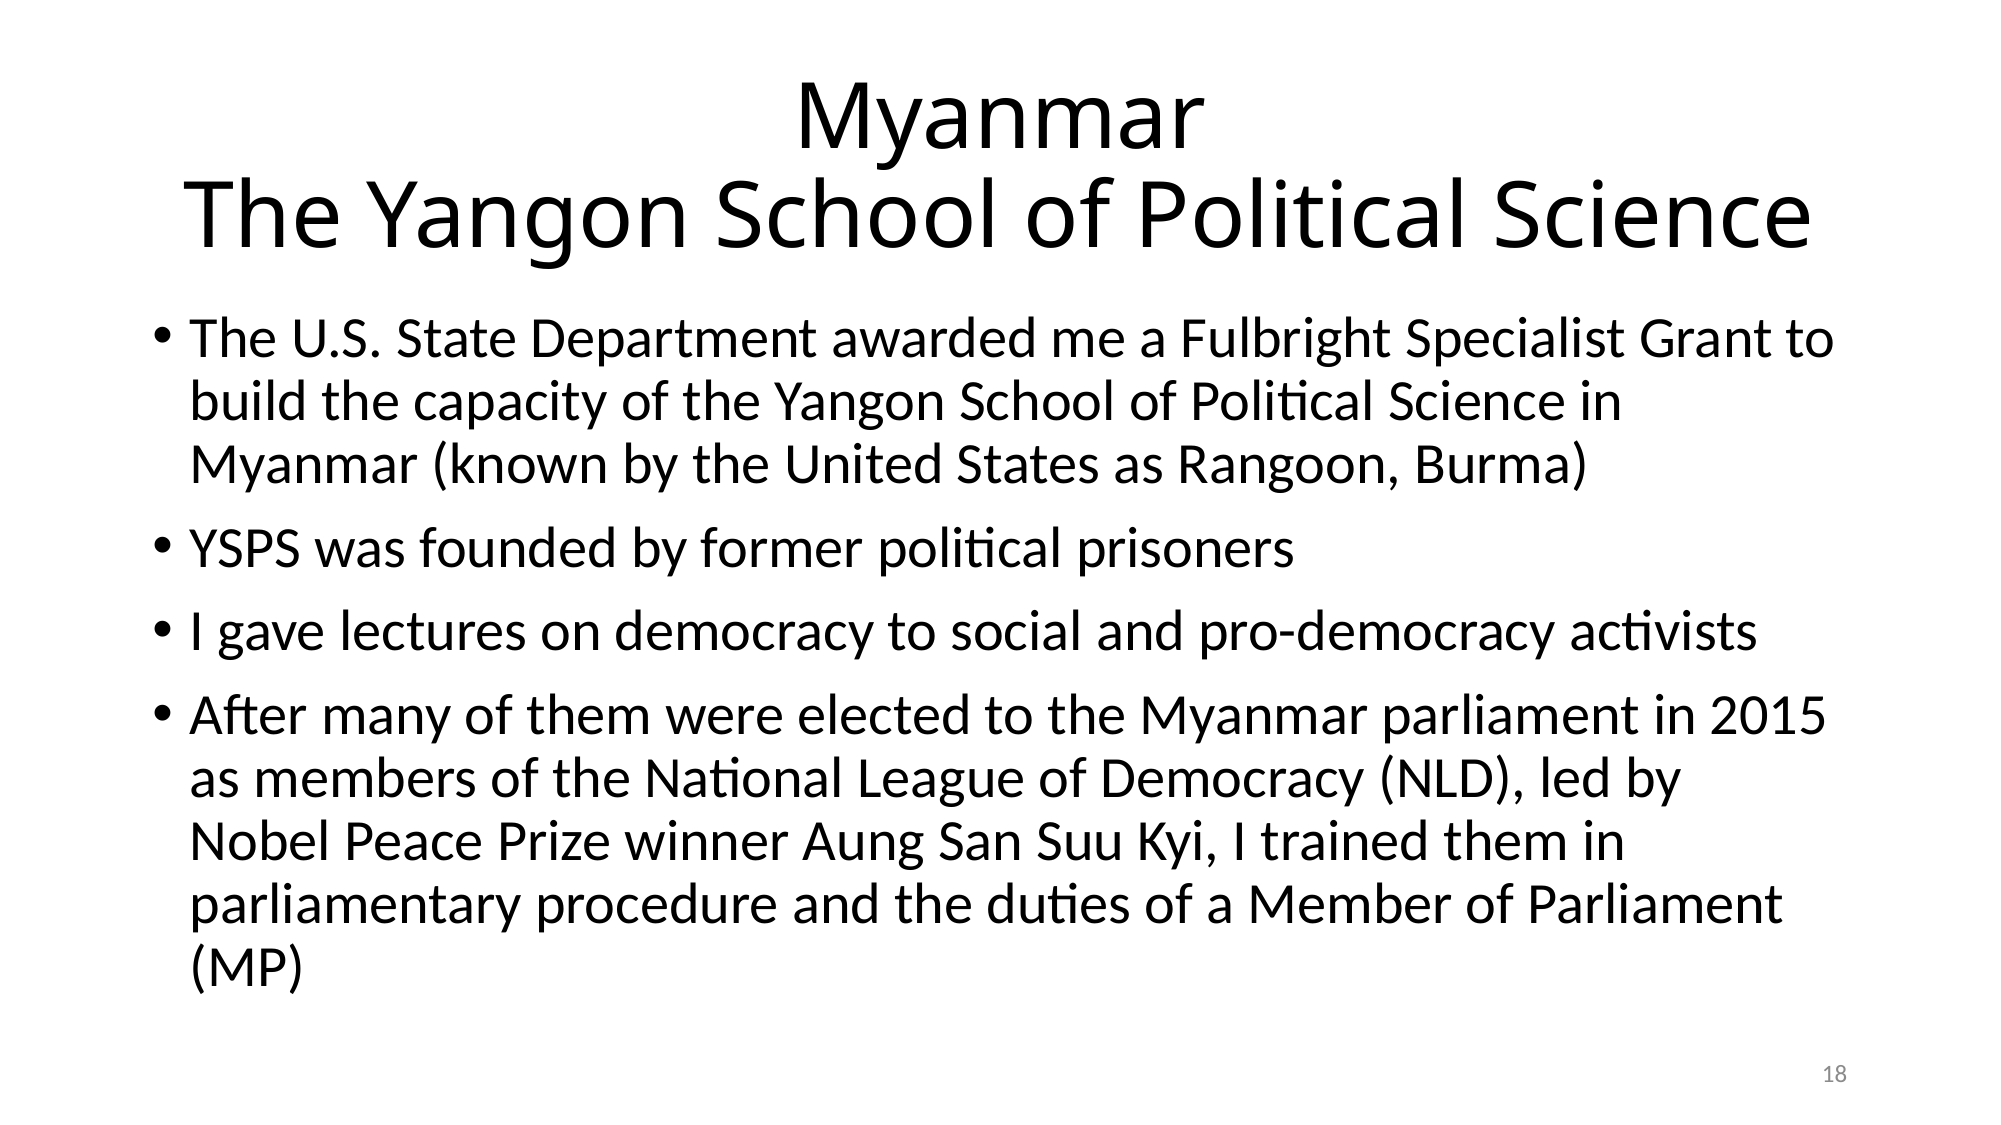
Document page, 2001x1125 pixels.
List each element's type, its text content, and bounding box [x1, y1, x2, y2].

slide_number 18 [1412, 1042, 1863, 1103]
list The U.S. State Department awarded me a Fulbright Specialist Grant to build the capacity of the Yangon School of Political Science in Myanmar (known by the United States as Rangoon, Burma) YSPS was founded by former political prisoners I gave lectures on democracy to social and pro-democracy activists After many of them were elected to the Myanmar parliament in 2015 as members of the National League of Democracy (NLD), led by Nobel Peace Prize winner Aung San Suu Kyi, I trained them in parliamentary procedure and the duties of a Member of Parliament (MP) [137, 299, 1863, 1014]
title Myanmar The Yangon School of Political Science [137, 59, 1863, 278]
